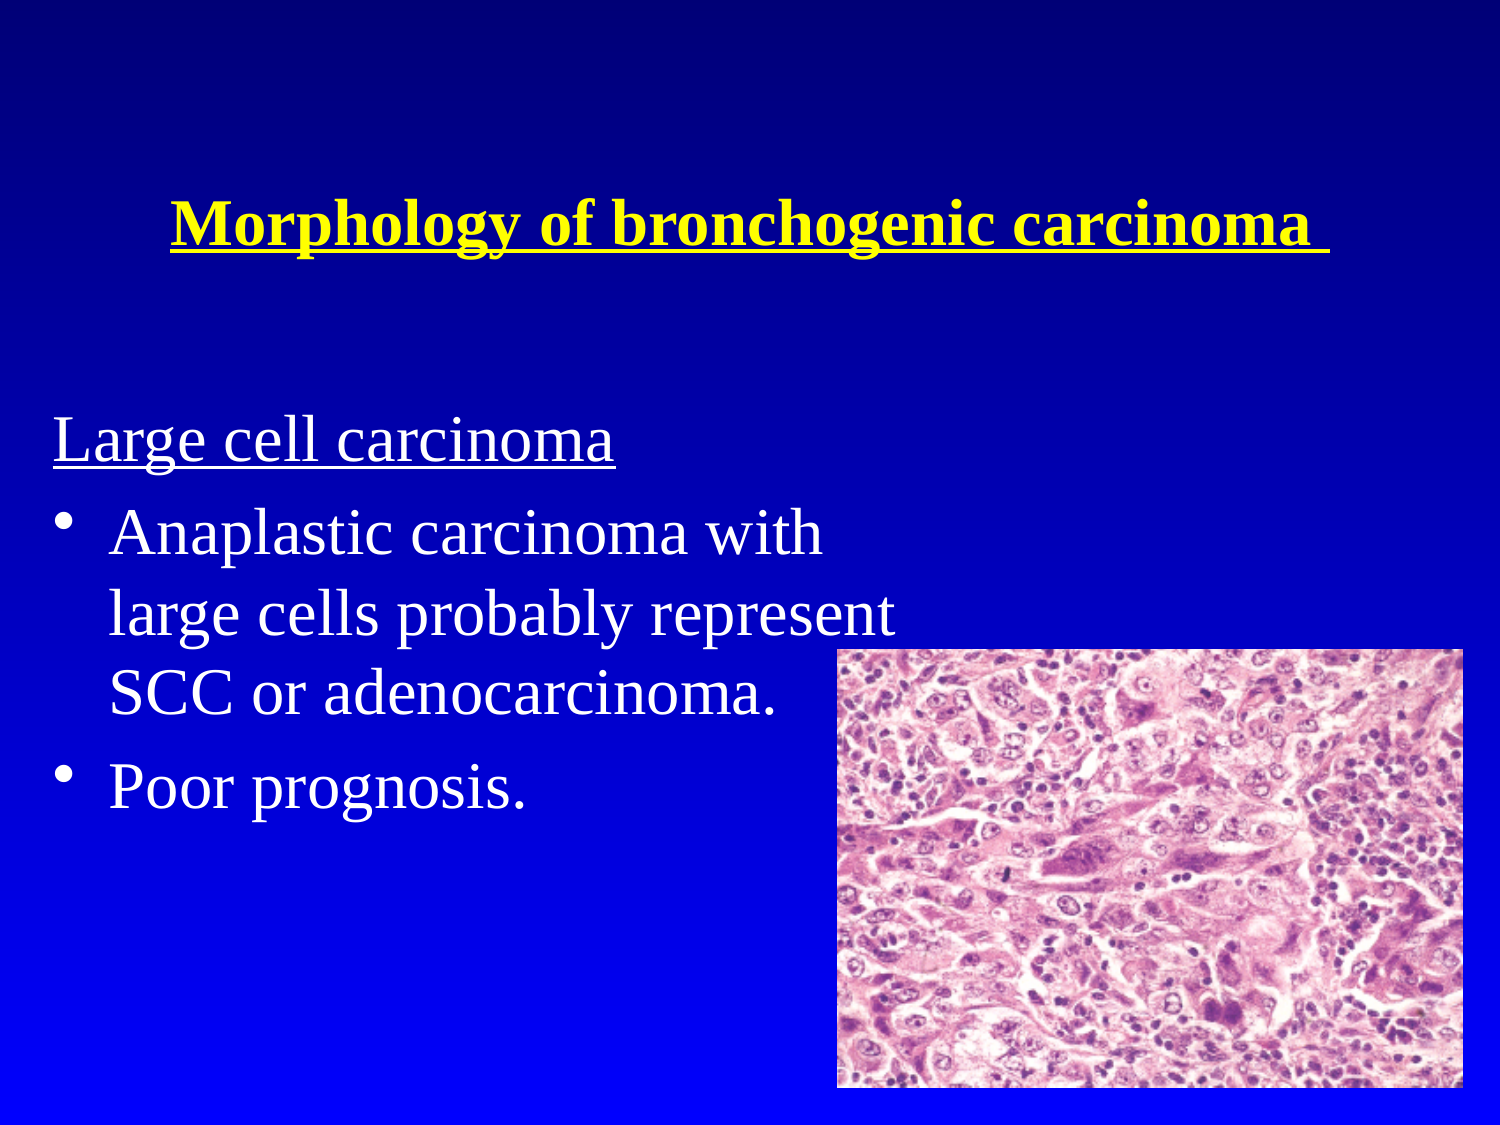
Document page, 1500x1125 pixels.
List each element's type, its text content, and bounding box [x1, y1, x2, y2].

picture [837, 649, 1463, 1088]
title Morphology of bronchogenic carcinoma [49, 124, 1451, 313]
list Large cell carcinoma Anaplastic carcinoma with large cells probably represent SCC or adenocarcinoma. Poor prognosis. [37, 387, 951, 976]
